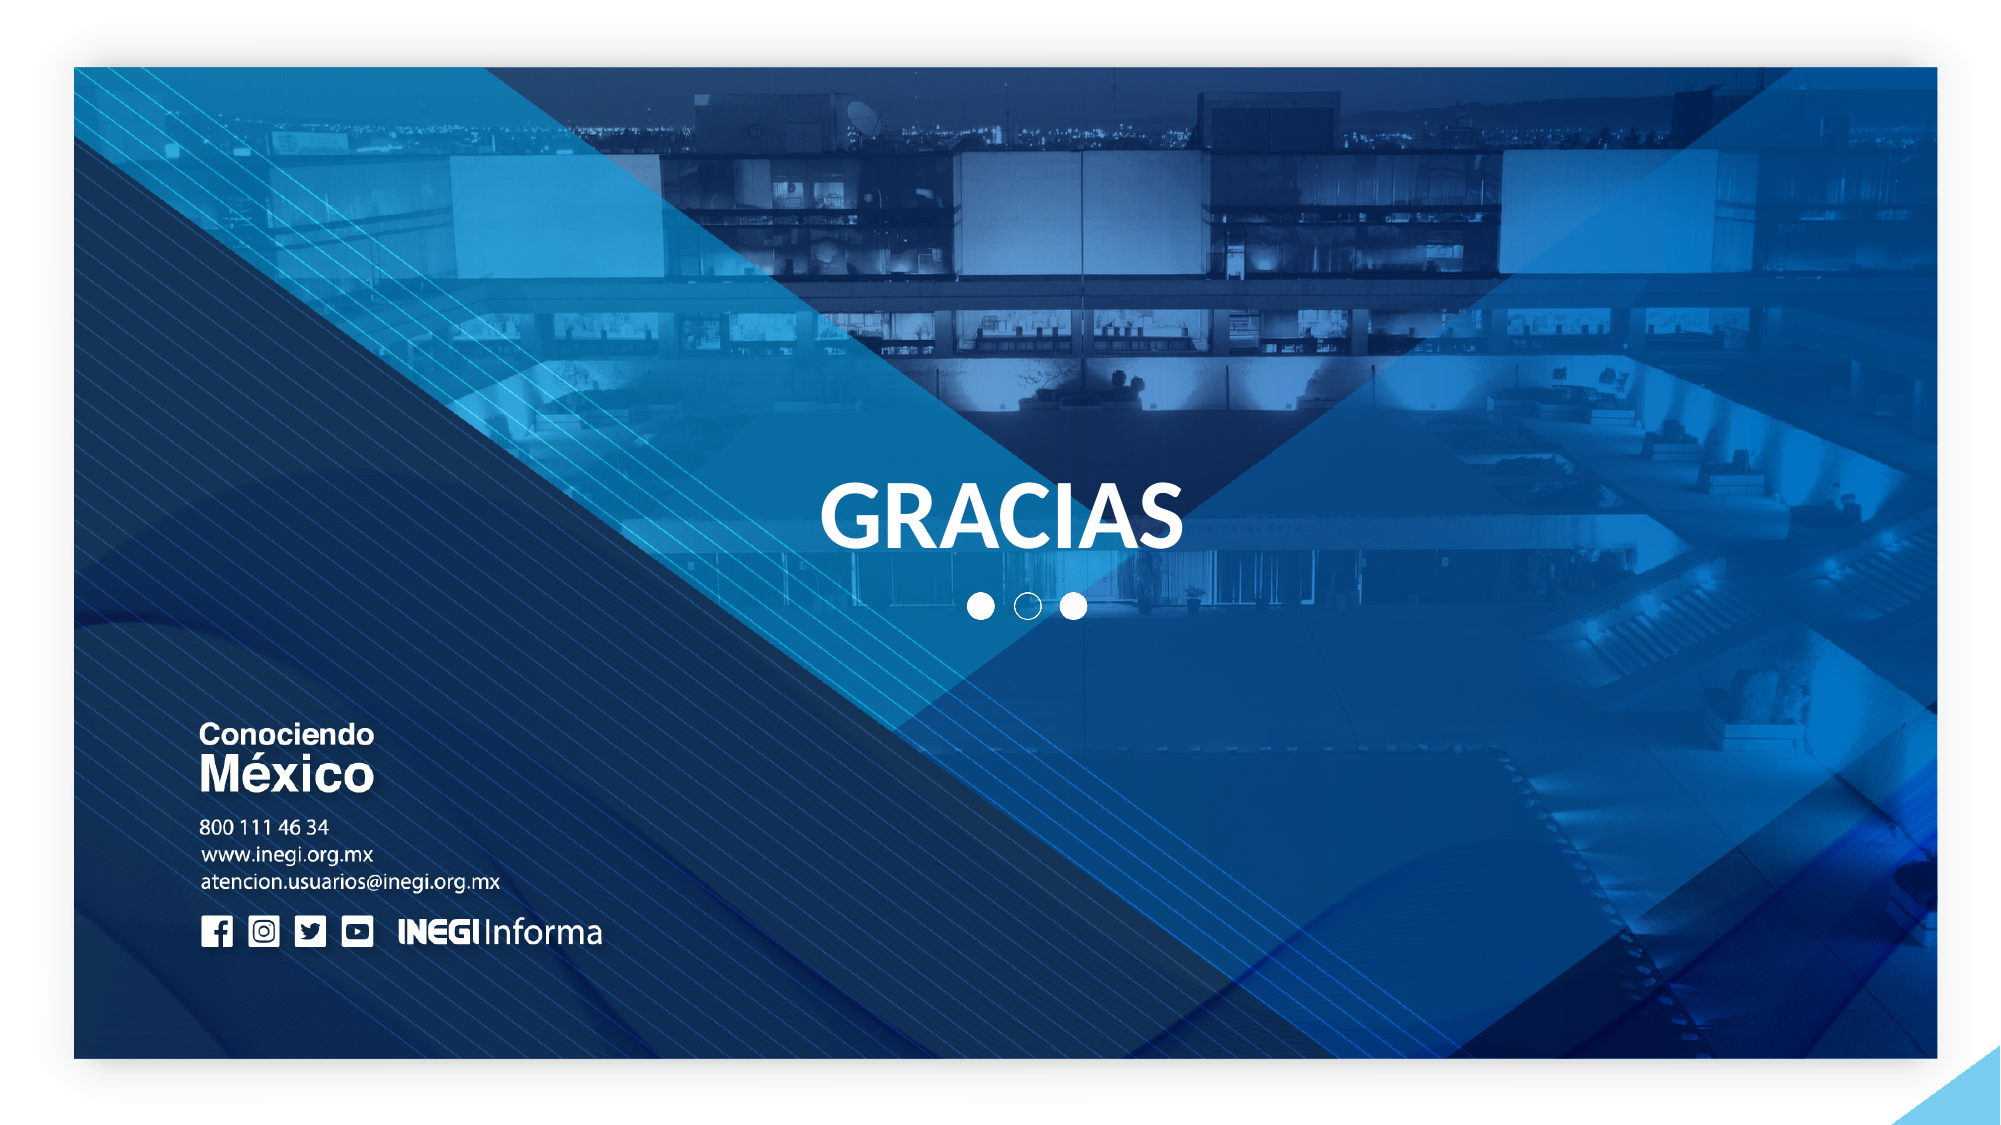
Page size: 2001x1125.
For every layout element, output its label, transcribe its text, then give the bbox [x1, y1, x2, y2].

text_box GRACIAS [705, 455, 1300, 550]
picture [0, 0, 2000, 1125]
